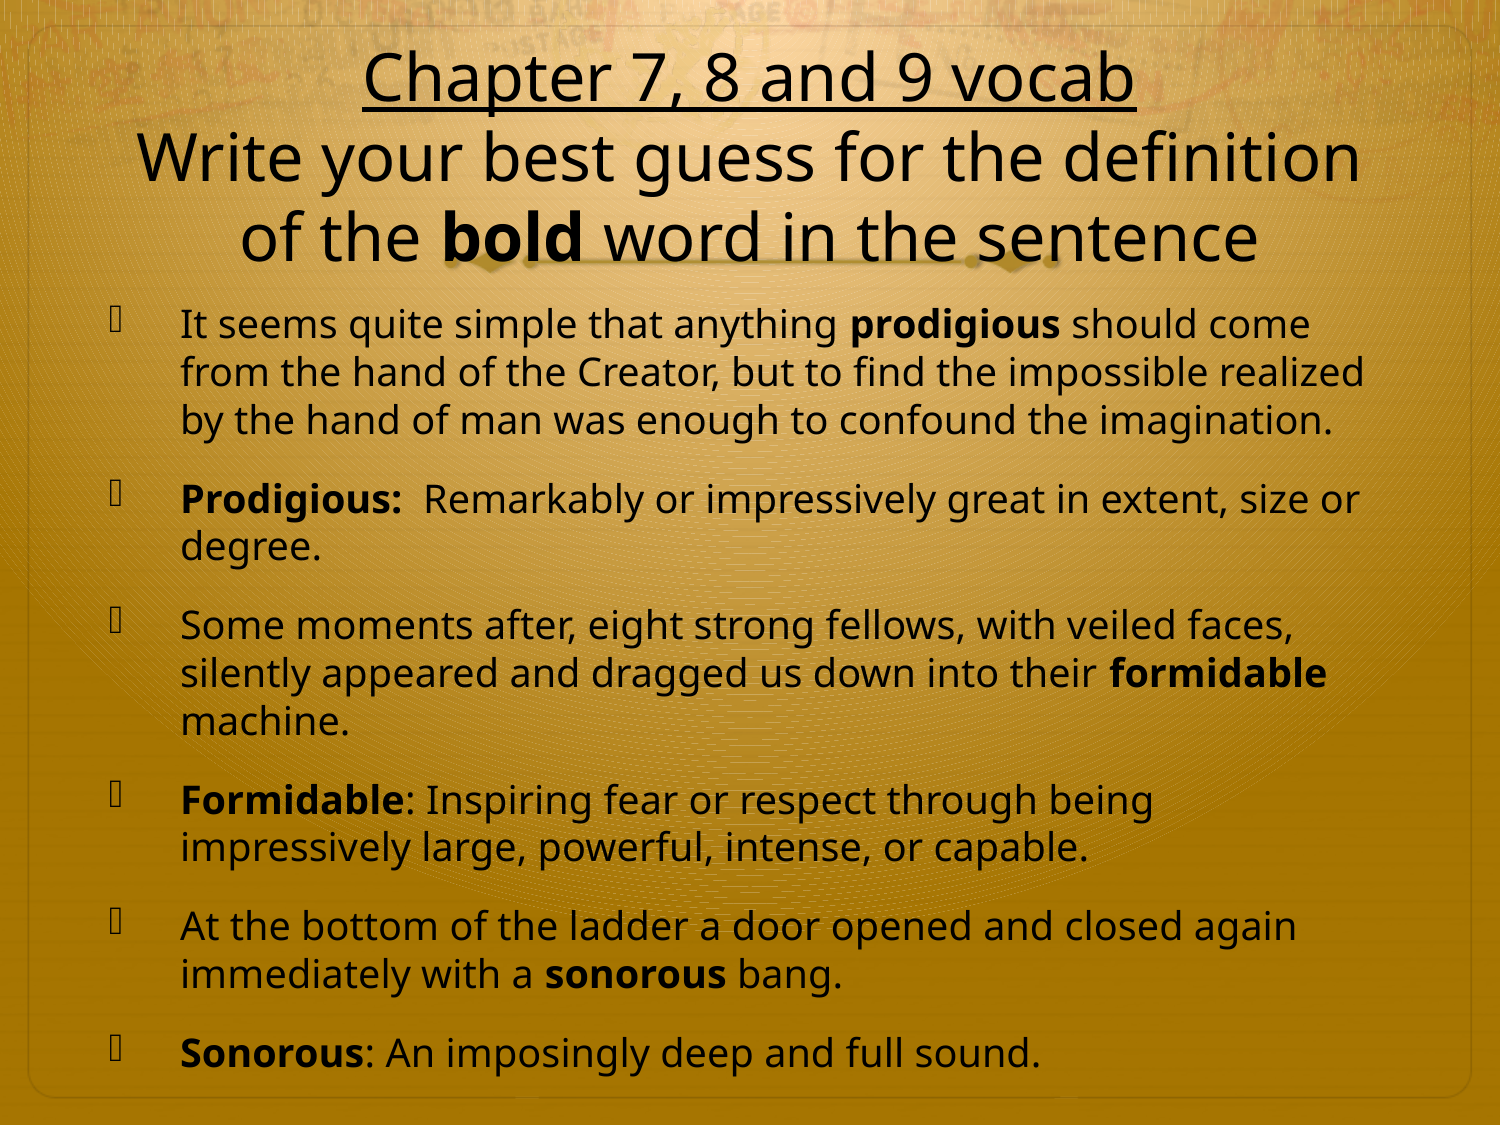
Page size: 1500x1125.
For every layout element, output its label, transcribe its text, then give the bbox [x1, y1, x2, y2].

title Chapter 7, 8 and 9 vocab Write your best guess for the definition of the bold word in the sentence [93, 45, 1407, 266]
picture [0, 0, 1500, 1125]
list It seems quite simple that anything prodigious should come from the hand of the Creator, but to find the impossible realized by the hand of man was enough to confound the imagination. Prodigious: Remarkably or impressively great in extent, size or degree. Some moments after, eight strong fellows, with veiled faces, silently appeared and dragged us down into their formidable machine. Formidable: Inspiring fear or respect through being impressively large, powerful, intense, or capable. At the bottom of the ladder a door opened and closed again immediately with a sonorous bang. Sonorous: An imposingly deep and full sound. [93, 291, 1407, 1092]
